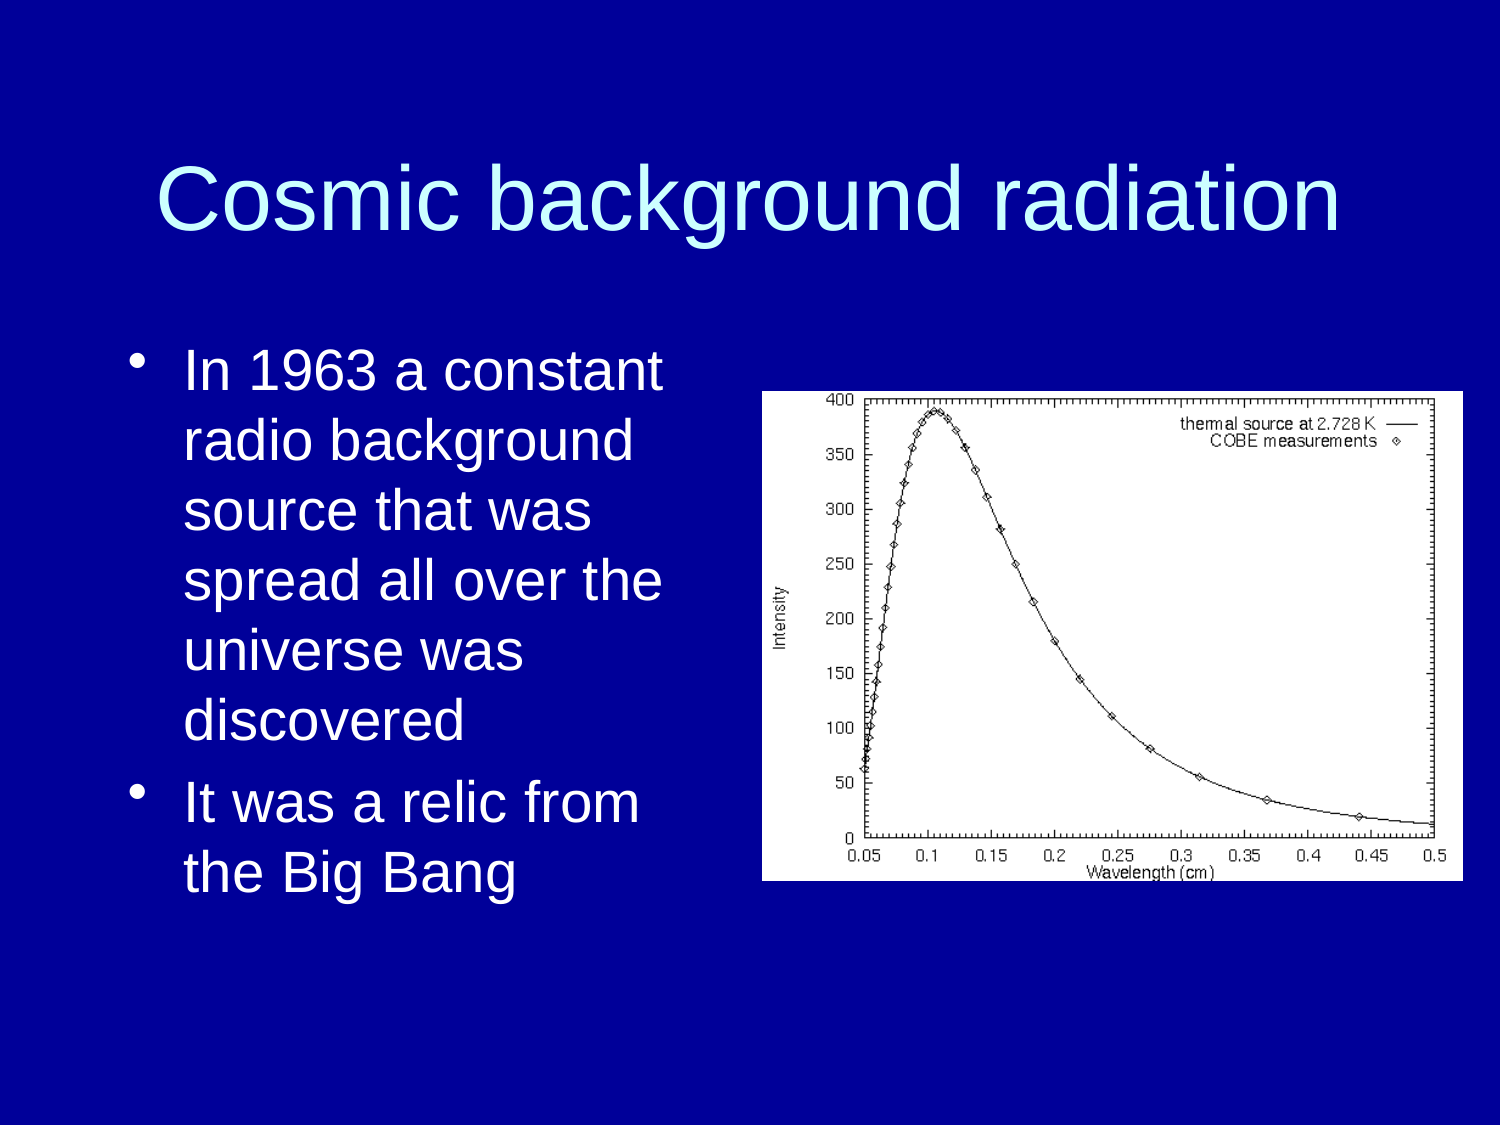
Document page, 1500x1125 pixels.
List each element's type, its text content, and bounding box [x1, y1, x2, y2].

list In 1963 a constant radio background source that was spread all over the universe was discovered It was a relic from the Big Bang [112, 324, 738, 1001]
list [762, 391, 1463, 882]
title Cosmic background radiation [112, 99, 1388, 288]
